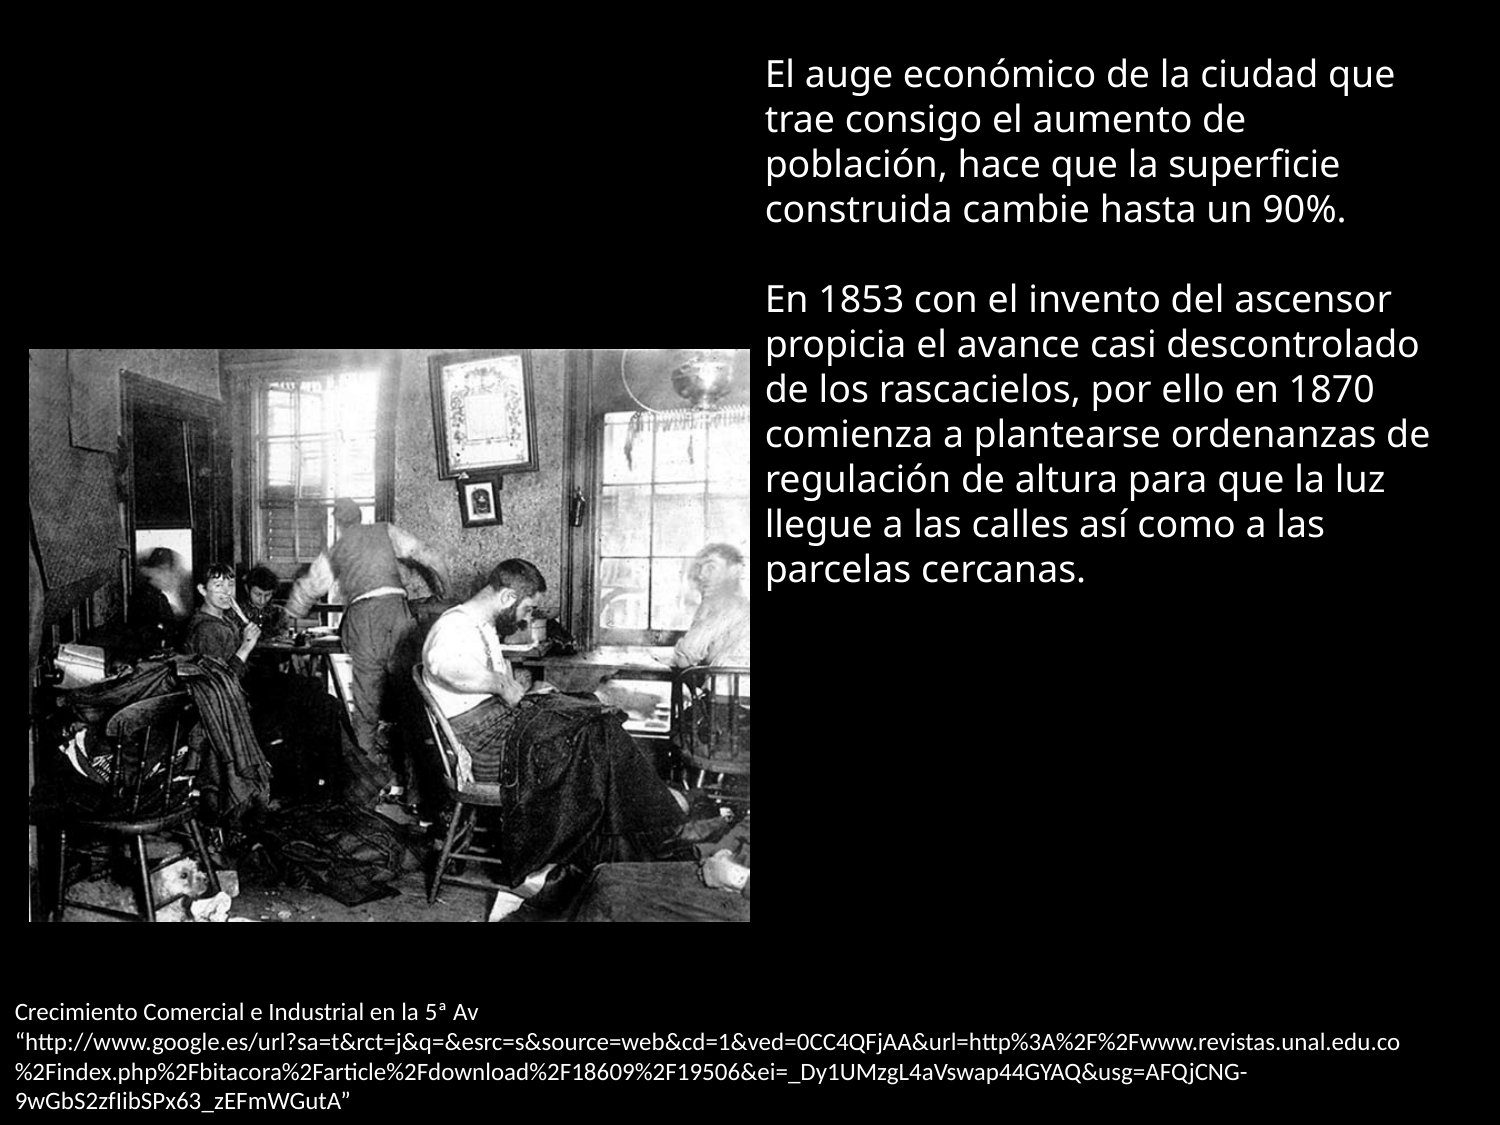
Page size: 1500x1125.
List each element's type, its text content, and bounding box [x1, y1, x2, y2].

picture [29, 349, 751, 922]
text_box El auge económico de la ciudad que trae consigo el aumento de población, hace que la superficie construida cambie hasta un 90%. En 1853 con el invento del ascensor propicia el avance casi descontrolado de los rascacielos, por ello en 1870 comienza a plantearse ordenanzas de regulación de altura para que la luz llegue a las calles así como a las parcelas cercanas. [750, 42, 1447, 643]
text_box Crecimiento Comercial e Industrial en la 5ª Av “http://www.google.es/url?sa=t&rct=j&q=&esrc=s&source=web&cd=1&ved=0CC4QFjAA&url=http%3A%2F%2Fwww.revistas.unal.edu.co%2Findex.php%2Fbitacora%2Farticle%2Fdownload%2F18609%2F19506&ei=_Dy1UMzgL4aVswap44GYAQ&usg=AFQjCNG-9wGbS2zfIibSPx63_zEFmWGutA” [0, 987, 1500, 1125]
